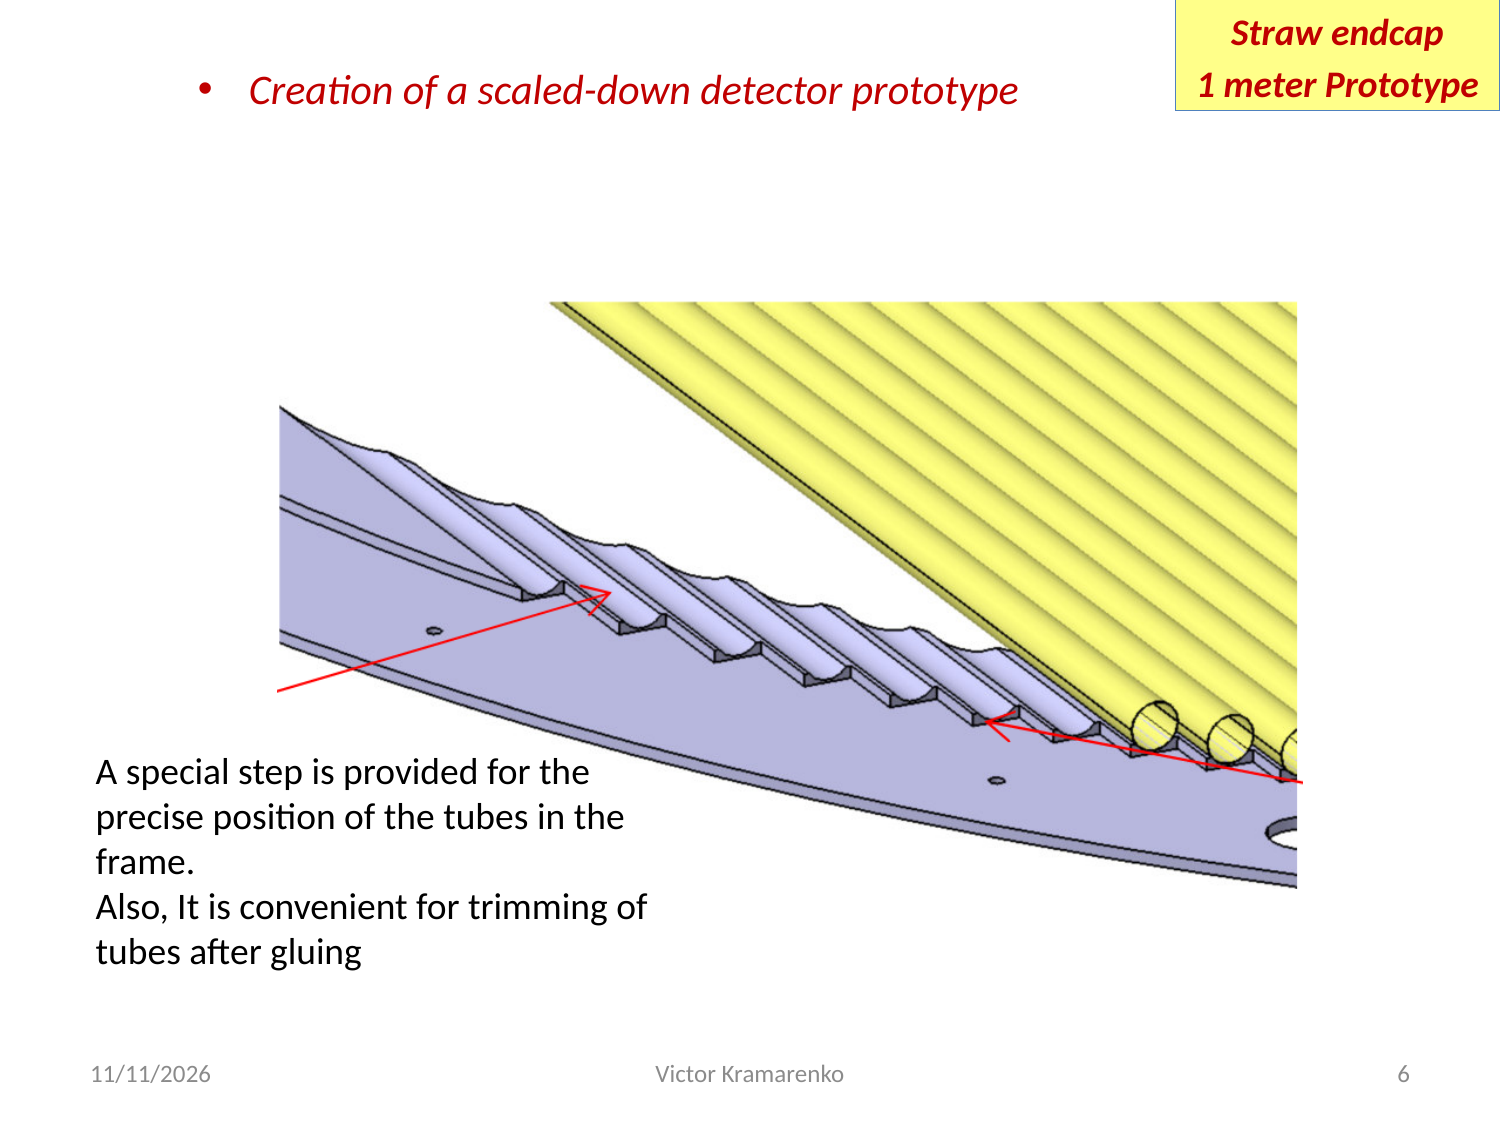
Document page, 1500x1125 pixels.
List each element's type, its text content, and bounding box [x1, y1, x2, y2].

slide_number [75, 1042, 425, 1103]
footer Victor Kramarenko [512, 1042, 988, 1103]
slide_number 6 [1074, 1042, 1425, 1103]
text_box Straw endcap 1 meter Prototype [1175, 0, 1500, 111]
picture [277, 290, 1304, 889]
text_box A special step is provided for the precise position of the tubes in the frame. Also, It is convenient for trimming of tubes after gluing [80, 739, 700, 980]
text_box Creation of a scaled-down detector prototype [182, 55, 1152, 122]
